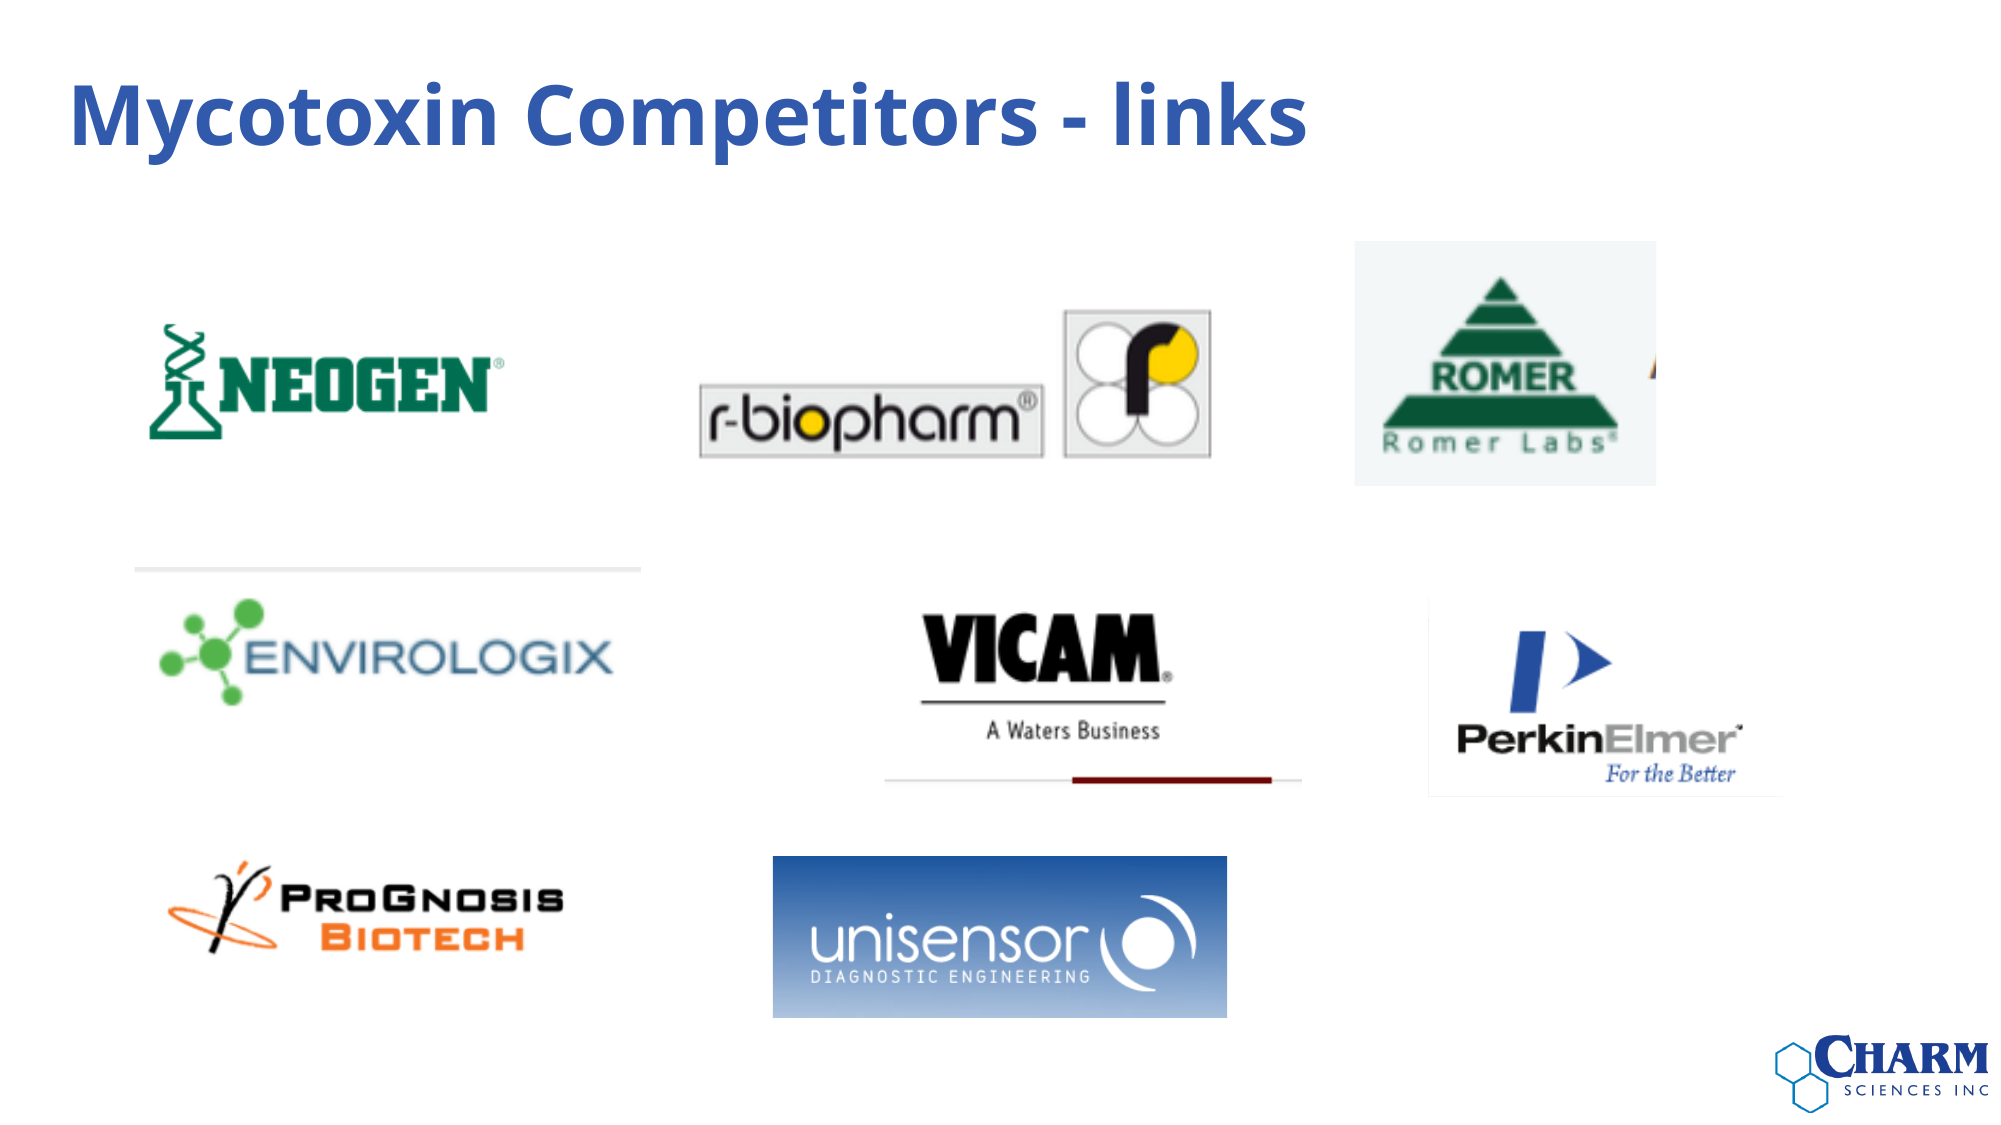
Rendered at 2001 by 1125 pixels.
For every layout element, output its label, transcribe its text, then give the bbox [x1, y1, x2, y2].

picture [884, 589, 1302, 797]
picture [1428, 597, 1783, 797]
list Mycotoxin Competitors - links [53, 55, 1952, 175]
picture [125, 828, 598, 1004]
picture [678, 291, 1280, 499]
picture [115, 309, 526, 474]
picture [772, 856, 1228, 1018]
picture [134, 567, 641, 739]
picture [1354, 241, 1657, 486]
